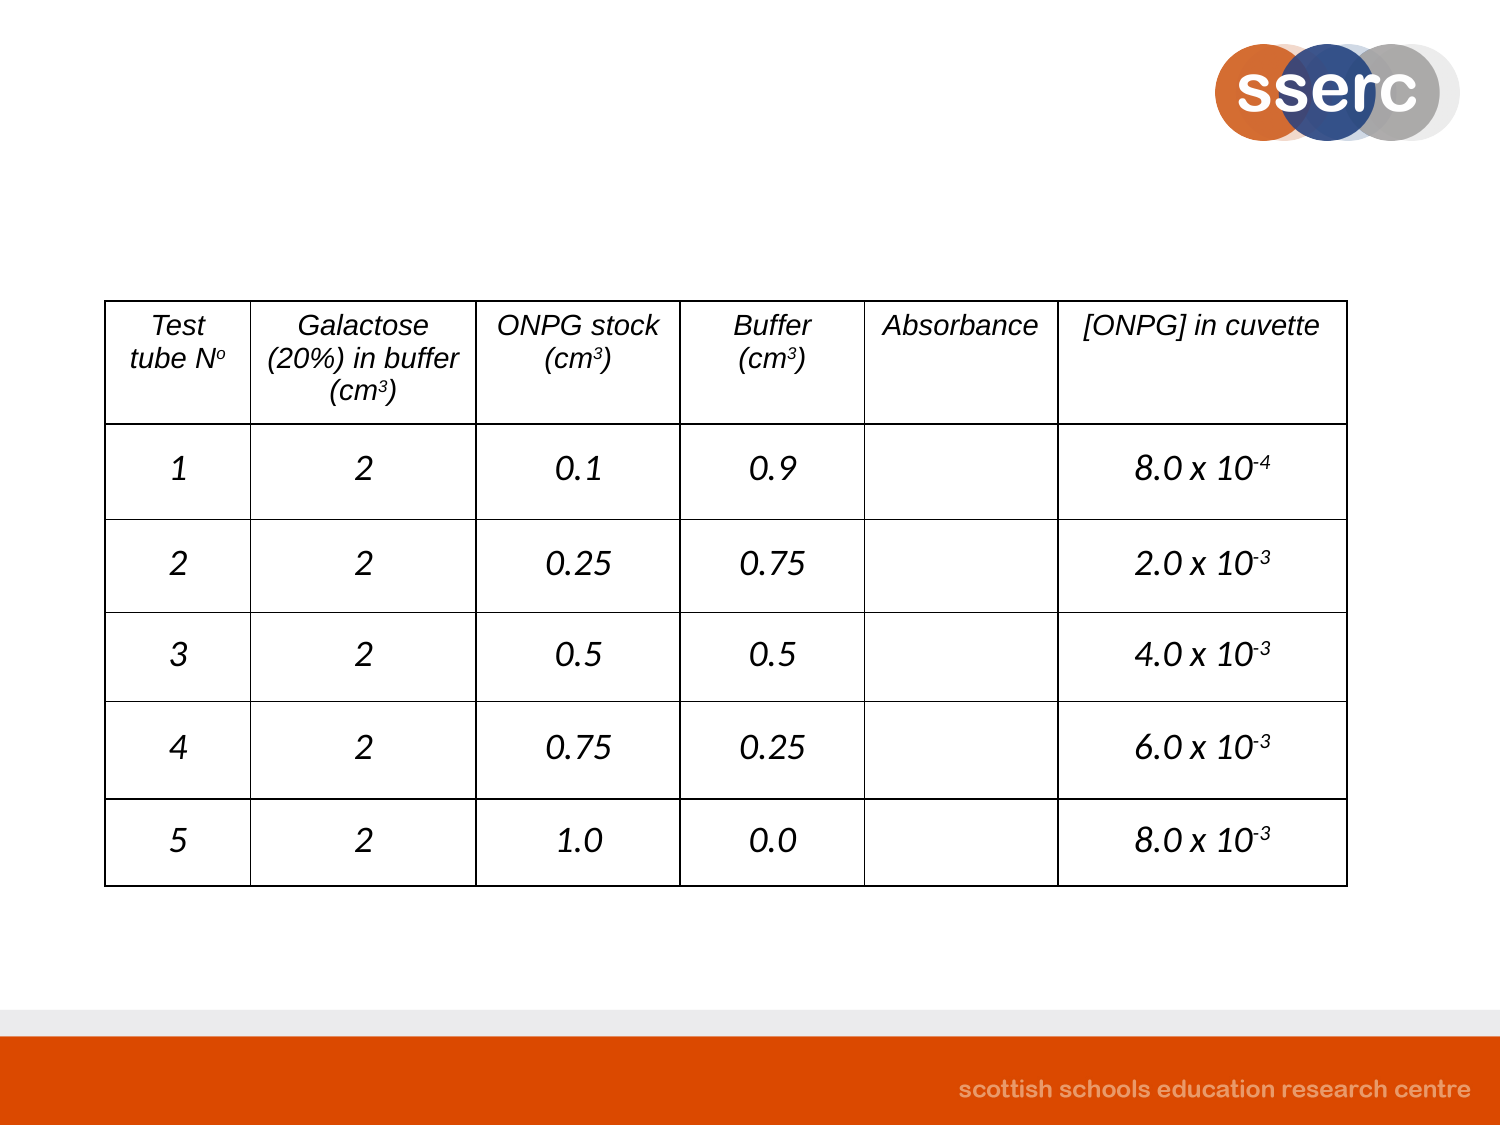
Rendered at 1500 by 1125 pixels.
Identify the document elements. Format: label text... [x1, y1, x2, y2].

table_cell 0.1 [477, 425, 679, 519]
table_cell 8.0 x 10-3 [1059, 800, 1346, 885]
table_cell [865, 425, 1057, 519]
table_header Galactose (20%) in buffer (cm3) [251, 302, 475, 423]
table_header Absorbance [865, 302, 1057, 423]
table_header Test tube No [106, 302, 250, 423]
table_cell 8.0 x 10-4 [1059, 425, 1346, 519]
table_cell 6.0 x 10-3 [1059, 702, 1346, 798]
table_cell 0.25 [477, 520, 679, 612]
table_cell 1.0 [477, 800, 679, 885]
table_cell 0.25 [681, 702, 864, 798]
table_cell 0.5 [681, 613, 864, 701]
table_cell 2 [251, 520, 475, 612]
table_cell 0.75 [681, 520, 864, 612]
table_cell [865, 800, 1057, 885]
table_cell [865, 613, 1057, 701]
table_cell 0.9 [681, 425, 864, 519]
table_cell 1 [106, 425, 250, 519]
table_cell [865, 702, 1057, 798]
table_header [ONPG] in cuvette [1059, 302, 1346, 423]
table_cell 2 [251, 702, 475, 798]
table_header Buffer (cm3) [681, 302, 864, 423]
table_cell 0.5 [477, 613, 679, 701]
picture [0, 0, 1500, 1125]
table_cell 2 [251, 425, 475, 519]
table_cell 5 [106, 800, 250, 885]
table_cell 2 [251, 800, 475, 885]
table_cell 2.0 x 10-3 [1059, 520, 1346, 612]
table_cell 0.0 [681, 800, 864, 885]
table_cell 2 [106, 520, 250, 612]
table_header ONPG stock (cm3) [477, 302, 679, 423]
table_cell 2 [251, 613, 475, 701]
table_cell 3 [106, 613, 250, 701]
table_cell [865, 520, 1057, 612]
table_cell 4.0 x 10-3 [1059, 613, 1346, 701]
table_cell 4 [106, 702, 250, 798]
table_cell 0.75 [477, 702, 679, 798]
